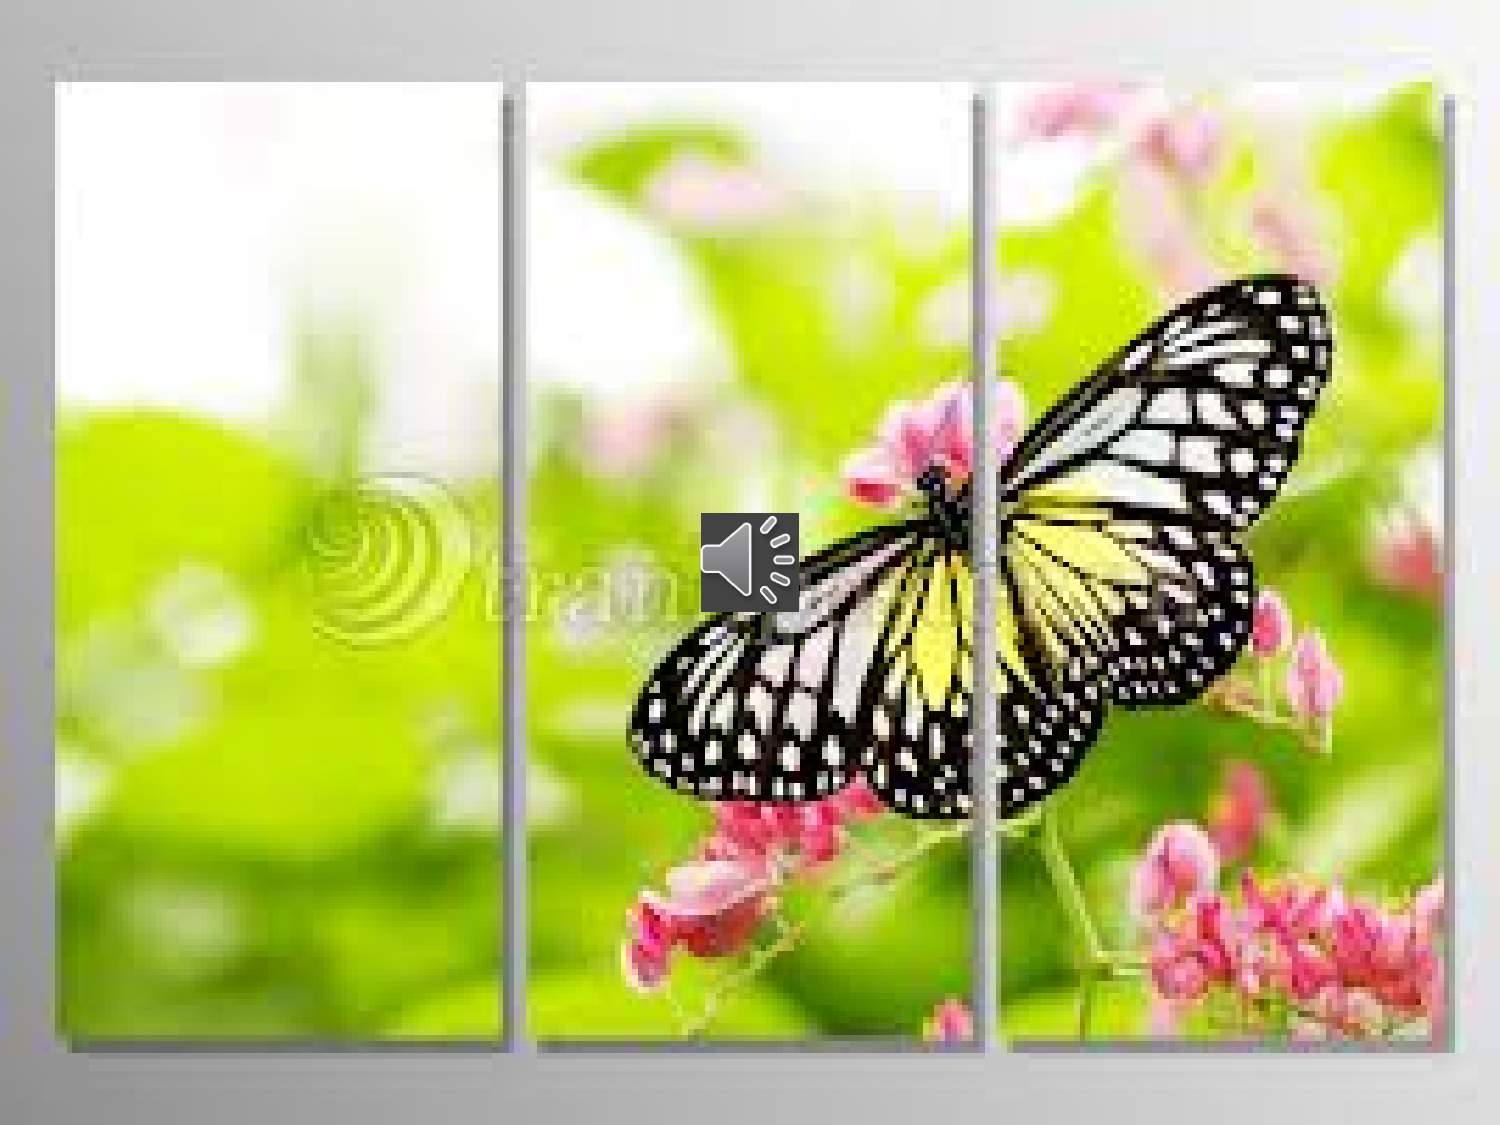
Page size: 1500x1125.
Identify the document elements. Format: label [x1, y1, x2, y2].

list [0, 0, 1500, 1125]
text_box [699, 512, 801, 613]
